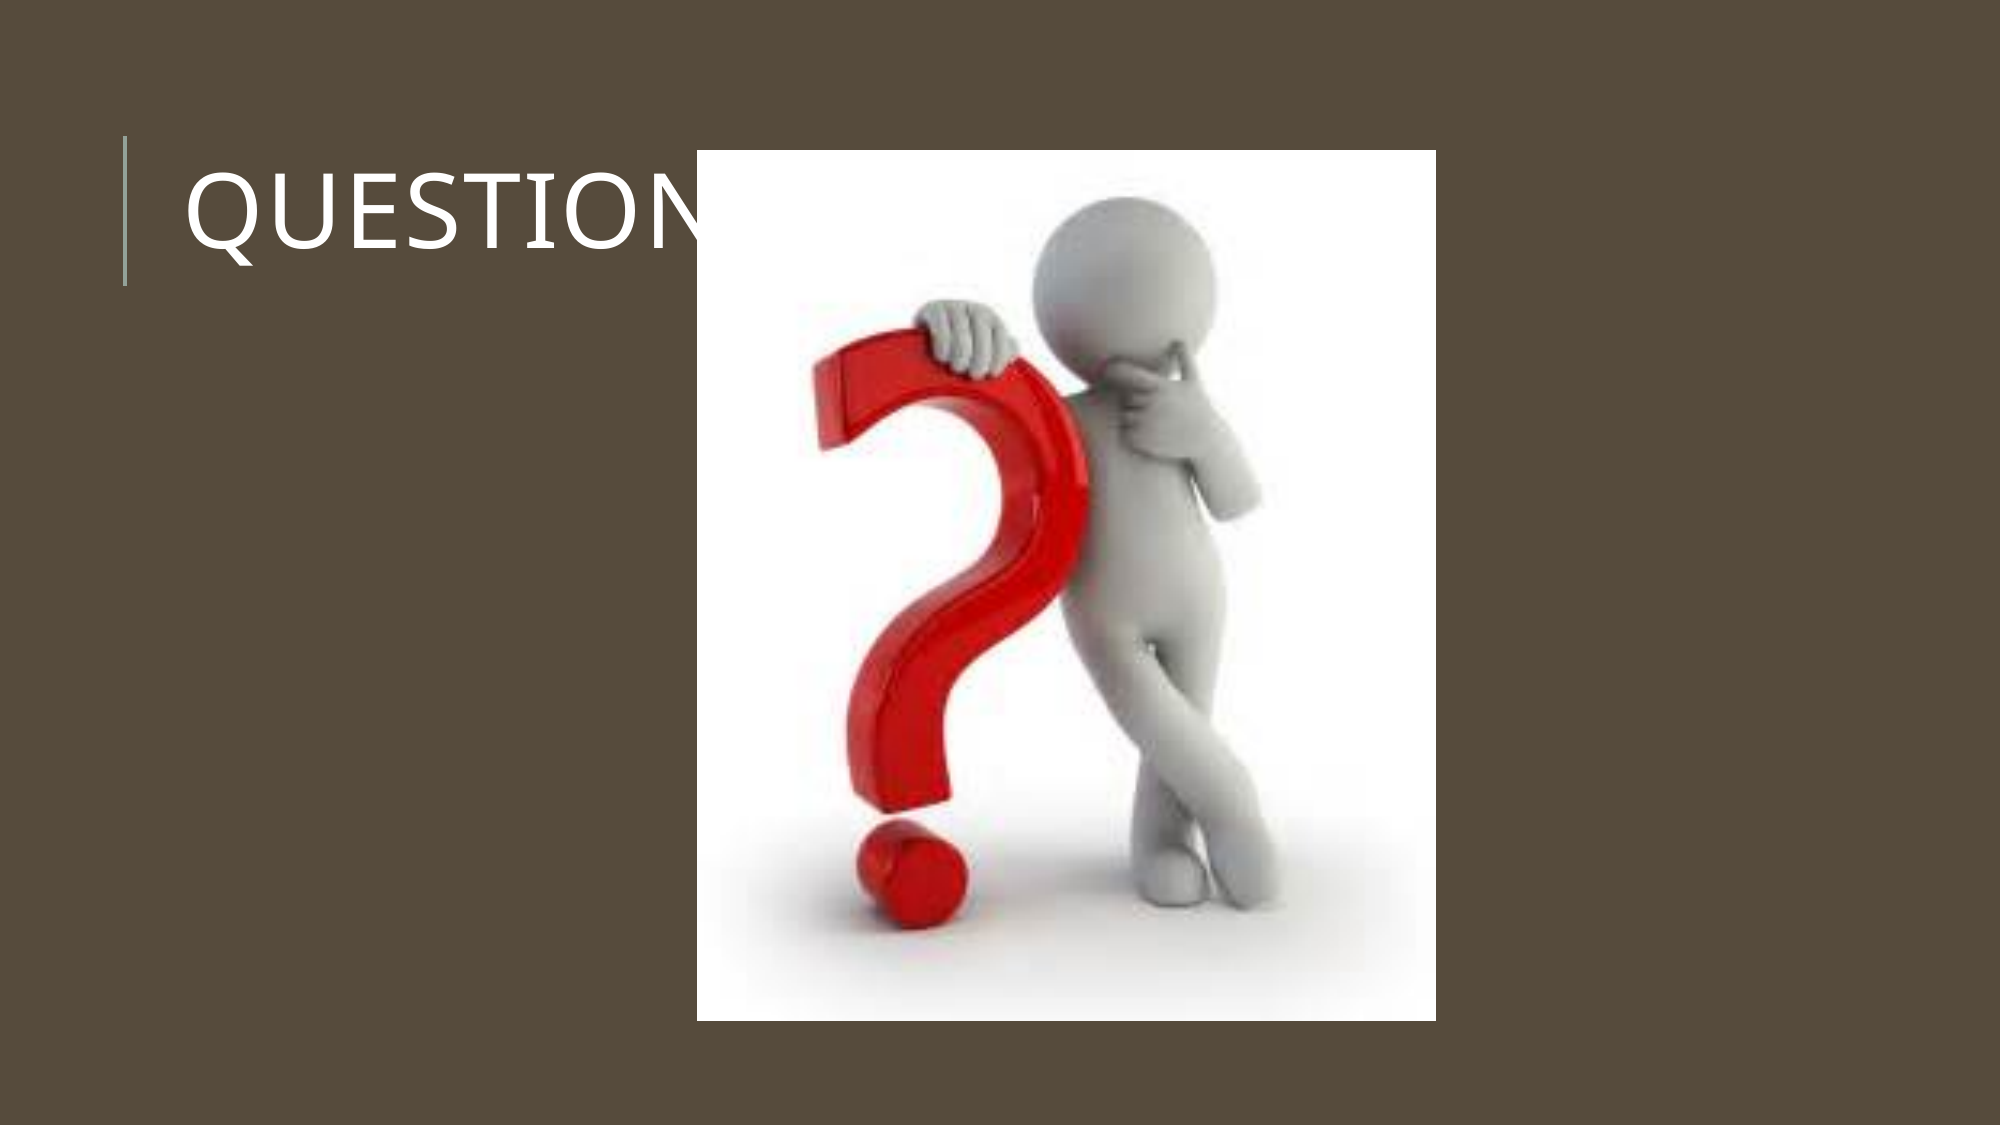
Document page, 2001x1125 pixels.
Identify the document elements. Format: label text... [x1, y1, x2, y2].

title Questions? [168, 96, 1763, 342]
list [697, 150, 1436, 1021]
